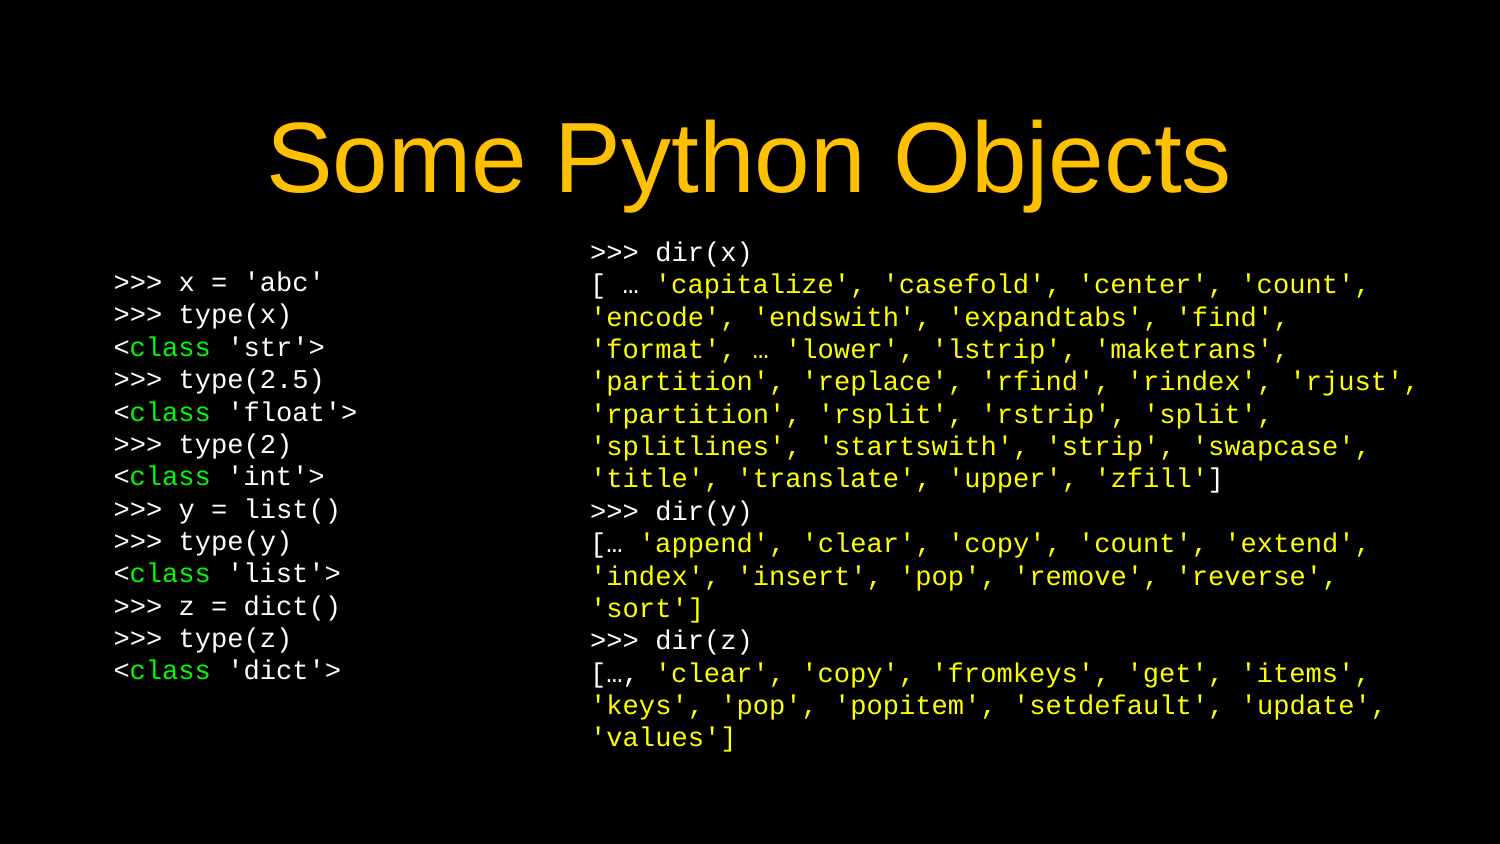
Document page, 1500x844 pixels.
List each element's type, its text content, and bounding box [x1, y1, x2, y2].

title Some Python Objects [106, 70, 1393, 235]
text_box >>> x = 'abc' >>> type(x) <class 'str'> >>> type(2.5) <class 'float'> >>> type(2) <class 'int'> >>> y = list() >>> type(y) <class 'list'> >>> z = dict() >>> type(z) <class 'dict'> [98, 257, 373, 693]
text_box >>> dir(x) [ … 'capitalize', 'casefold', 'center', 'count', 'encode', 'endswith', 'expandtabs', 'find', 'format', … 'lower', 'lstrip', 'maketrans', 'partition', 'replace', 'rfind', 'rindex', 'rjust', 'rpartition', 'rsplit', 'rstrip', 'split', 'splitlines', 'startswith', 'strip', 'swapcase', 'title', 'translate', 'upper', 'zfill'] >>> dir(y) [… 'append', 'clear', 'copy', 'count', 'extend', 'index', 'insert', 'pop', 'remove', 'reverse', 'sort'] >>> dir(z) […, 'clear', 'copy', 'fromkeys', 'get', 'items', 'keys', 'pop', 'popitem', 'setdefault', 'update', 'values'] [575, 227, 1435, 760]
